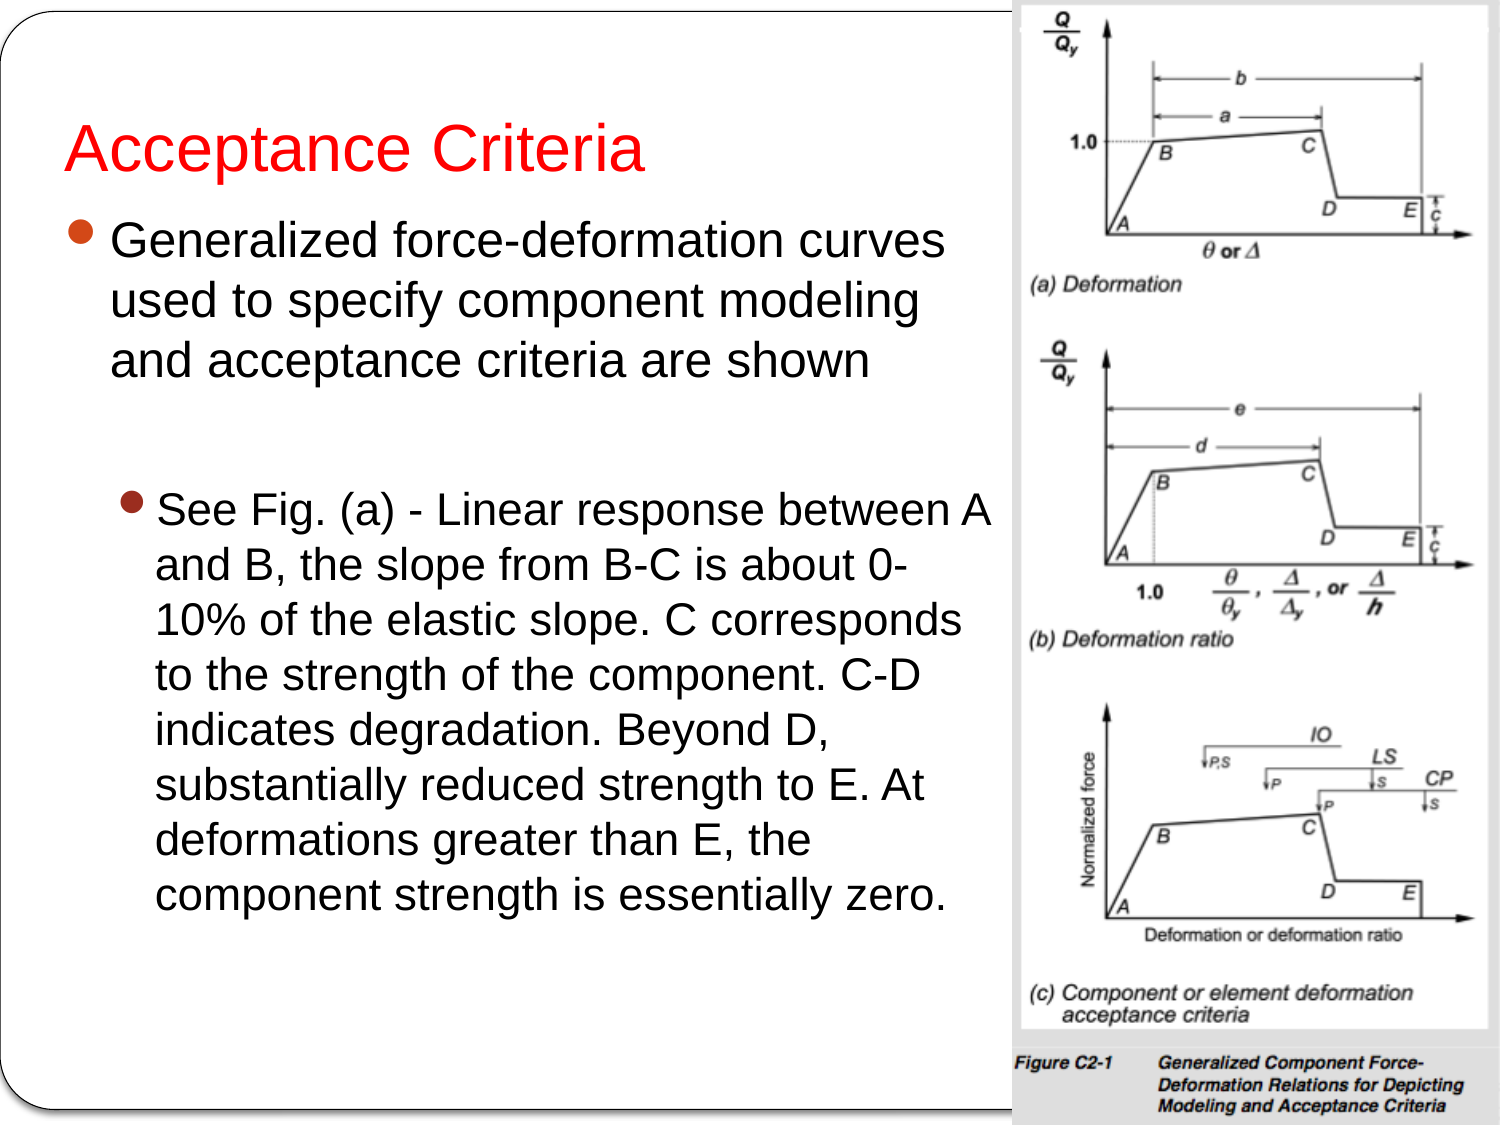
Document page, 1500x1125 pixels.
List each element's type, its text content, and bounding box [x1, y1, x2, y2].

list Generalized force-deformation curves used to specify component modeling and acceptance criteria are shown See Fig. (a) - Linear response between A and B, the slope from B-C is about 0-10% of the elastic slope. C corresponds to the strength of the component. C-D indicates degradation. Beyond D, substantially reduced strength to E. At deformations greater than E, the component strength is essentially zero. [50, 200, 1006, 1088]
picture [1012, 0, 1500, 1125]
title Acceptance Criteria [50, 12, 1006, 200]
